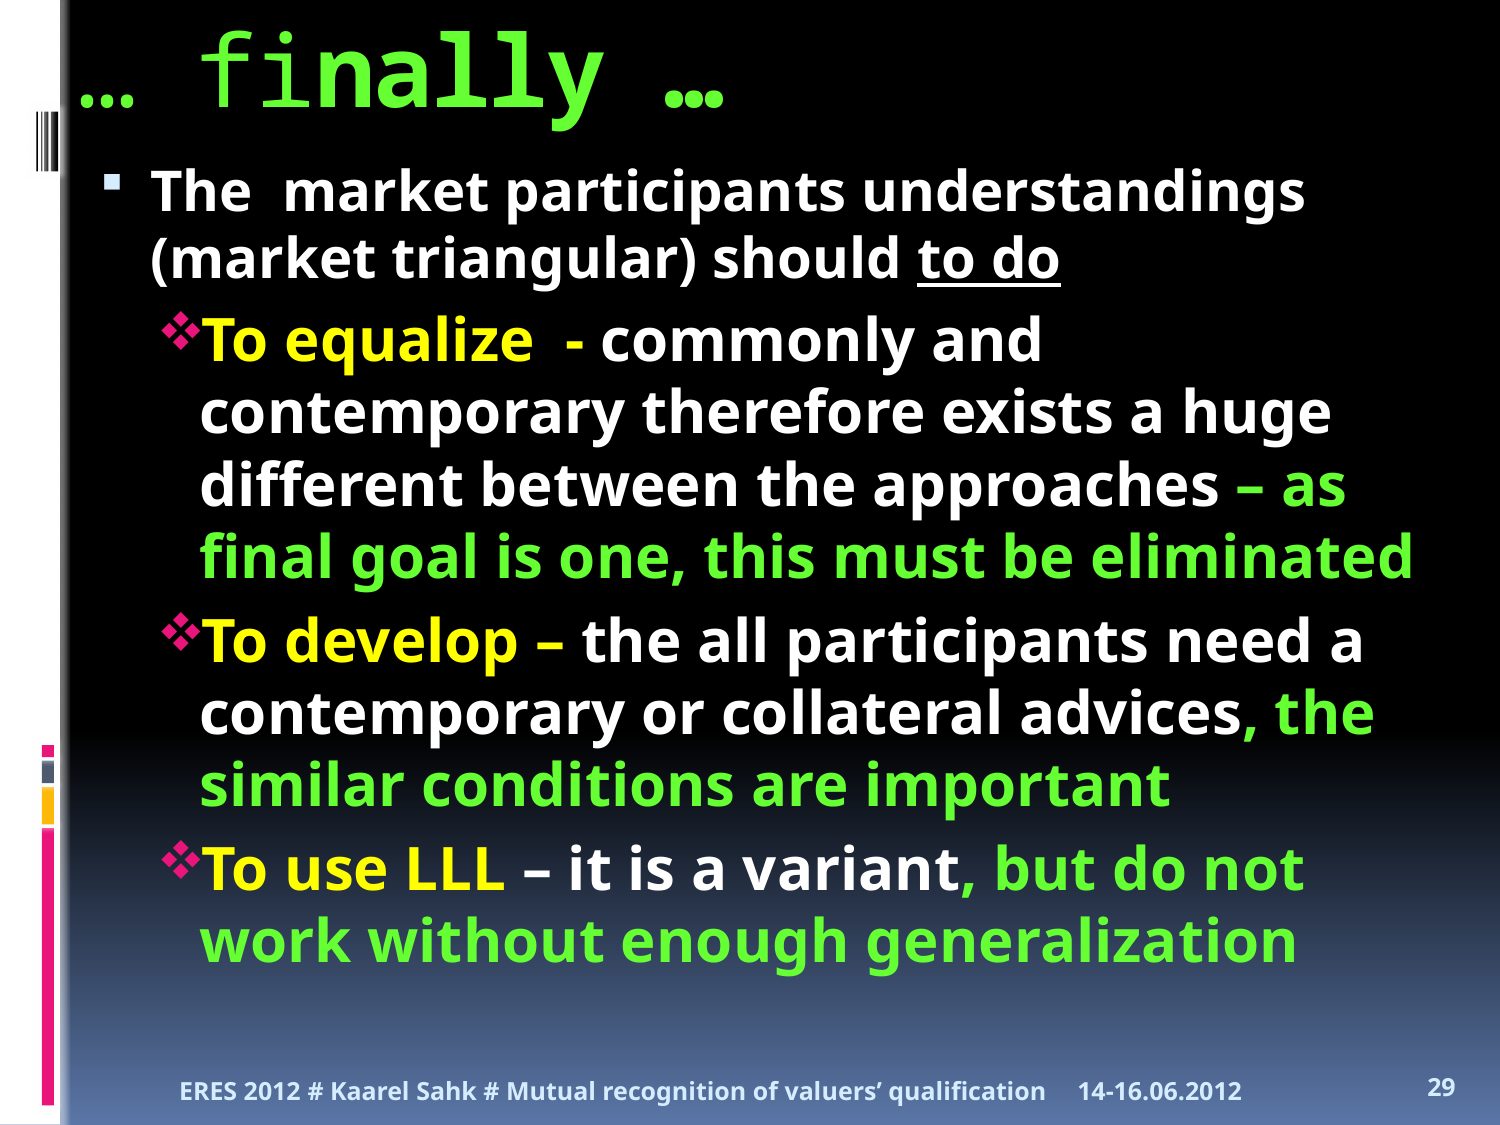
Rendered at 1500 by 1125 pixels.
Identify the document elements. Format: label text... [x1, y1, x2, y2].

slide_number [1063, 1052, 1412, 1113]
slide_number 29 [1412, 1052, 1488, 1113]
footer ERES 2012 # Kaarel Sahk # Mutual recognition of valuers’ qualification [150, 1052, 1063, 1113]
list The market participants understandings (market triangular) should to do To equalize - commonly and contemporary therefore exists a huge different between the approaches – as final goal is one, this must be eliminated To develop – the all participants need a contemporary or collateral advices, the similar conditions are important To use LLL – it is a variant, but do not work without enough generalization [75, 62, 1450, 1038]
title … finally … [62, 0, 1500, 150]
